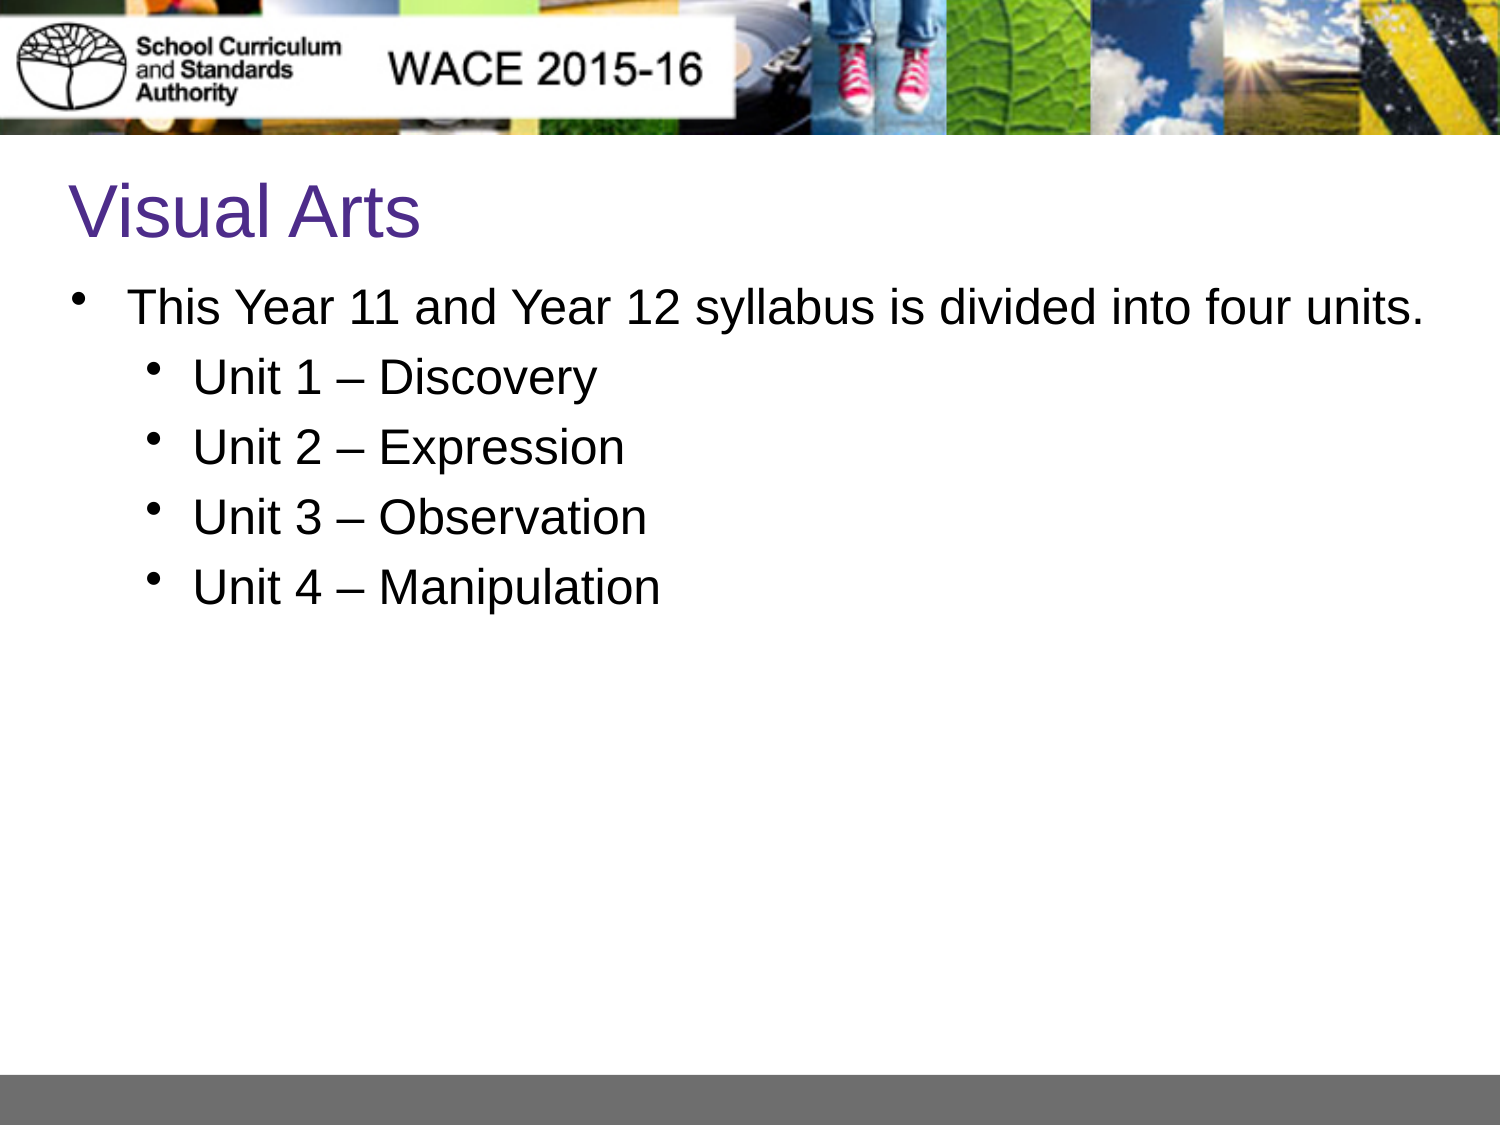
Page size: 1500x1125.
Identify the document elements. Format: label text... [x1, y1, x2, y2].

list This Year 11 and Year 12 syllabus is divided into four units. Unit 1 – Discovery Unit 2 – Expression Unit 3 – Observation Unit 4 – Manipulation [55, 267, 1455, 1023]
picture [0, 0, 1500, 135]
title Visual Arts [53, 138, 1457, 278]
